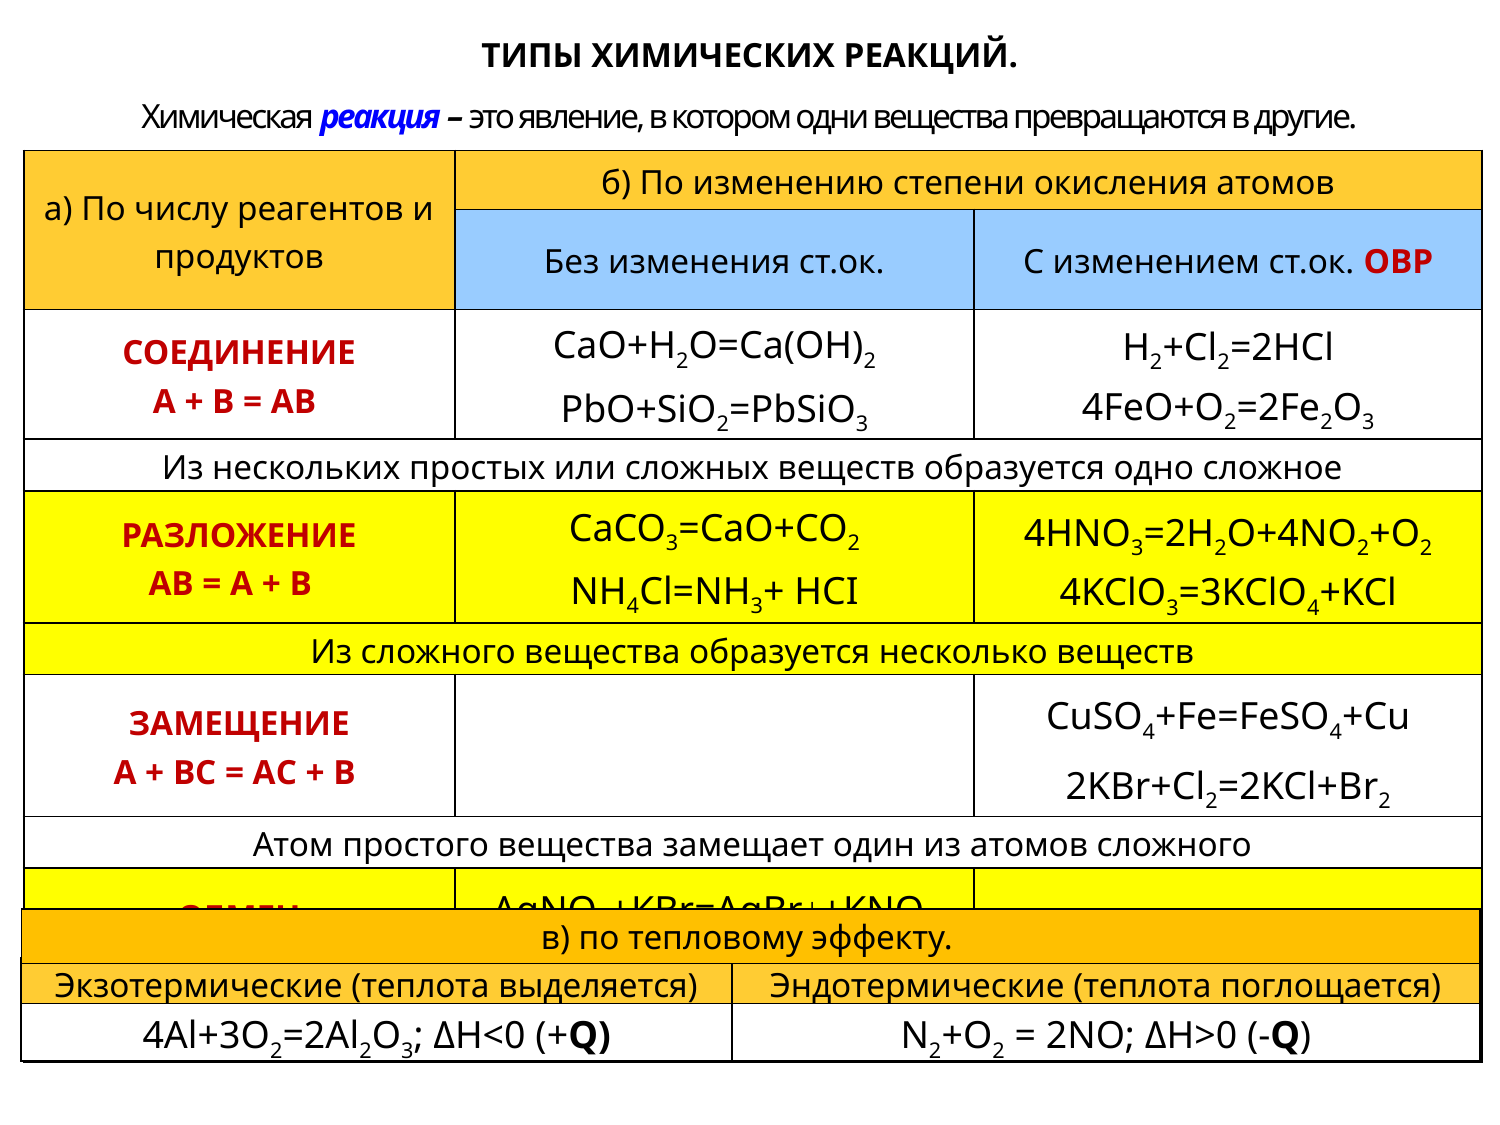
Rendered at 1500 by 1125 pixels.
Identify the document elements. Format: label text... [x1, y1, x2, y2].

table_header Эндотермические (теплота поглощается) [733, 964, 1479, 1003]
table_cell CaO+H2O=Ca(OH)2 PbO+SiO2=PbSiO3 [456, 310, 973, 438]
table_header а) По числу реагентов и продуктов [25, 151, 454, 309]
table_cell Атом простого вещества замещает один из атомов сложного [25, 817, 1481, 867]
table_header Экзотермические (теплота выделяется) [22, 964, 731, 1003]
table_cell ОБМЕН AВ + СD = AD + CВ [25, 869, 454, 908]
table_cell Из сложного вещества образуется несколько веществ [25, 624, 1481, 674]
table_cell CaCO3=CaO+CO2 NH4Cl=NH3+ HCI [456, 492, 973, 622]
table_cell AgNO3+KBr=AgBr↓+KNO3 NaOH+HCl=NaCl+H2O [456, 869, 973, 908]
table_cell CuSO4+Fe=FeSO4+Cu 2KBr+Cl2=2KCl+Br2 [975, 675, 1481, 816]
table_cell 4Al+3O2=2Al2O3; ΔH<0 (+Q) [22, 1004, 731, 1060]
table_cell H2+Cl2=2HCl 4FeO+O2=2Fe2O3 [975, 310, 1481, 438]
table_cell РАЗЛОЖЕНИЕ AB = A + B [25, 492, 454, 622]
table_cell N2+O2 = 2NO; ΔH>0 (-Q) [733, 1004, 1479, 1060]
table_cell [975, 869, 1481, 908]
text_box ТИПЫ ХИМИЧЕСКИХ РЕАКЦИЙ. [466, 26, 1034, 82]
table_cell СОЕДИНЕНИЕ A + B = AB [25, 310, 454, 438]
table_cell Без изменения ст.ок. [456, 210, 973, 309]
table_cell [456, 675, 973, 816]
table_cell ЗАМЕЩЕНИЕ A + BС = AС + В [25, 675, 454, 816]
text_box в) по тепловому эффекту. [21, 908, 1481, 964]
table_cell 4HNO3=2H2O+4NO2+O2 4KClO3=3KClO4+KCl [975, 492, 1481, 622]
table_header Химическая реакция – это явление, в котором одни вещества превращаются в другие. [29, 88, 1470, 140]
table_cell С изменением ст.ок. ОВР [975, 210, 1481, 309]
table_header б) По изменению степени окисления атомов [456, 151, 1481, 209]
table_cell Из нескольких простых или сложных веществ образуется одно сложное [25, 440, 1481, 490]
